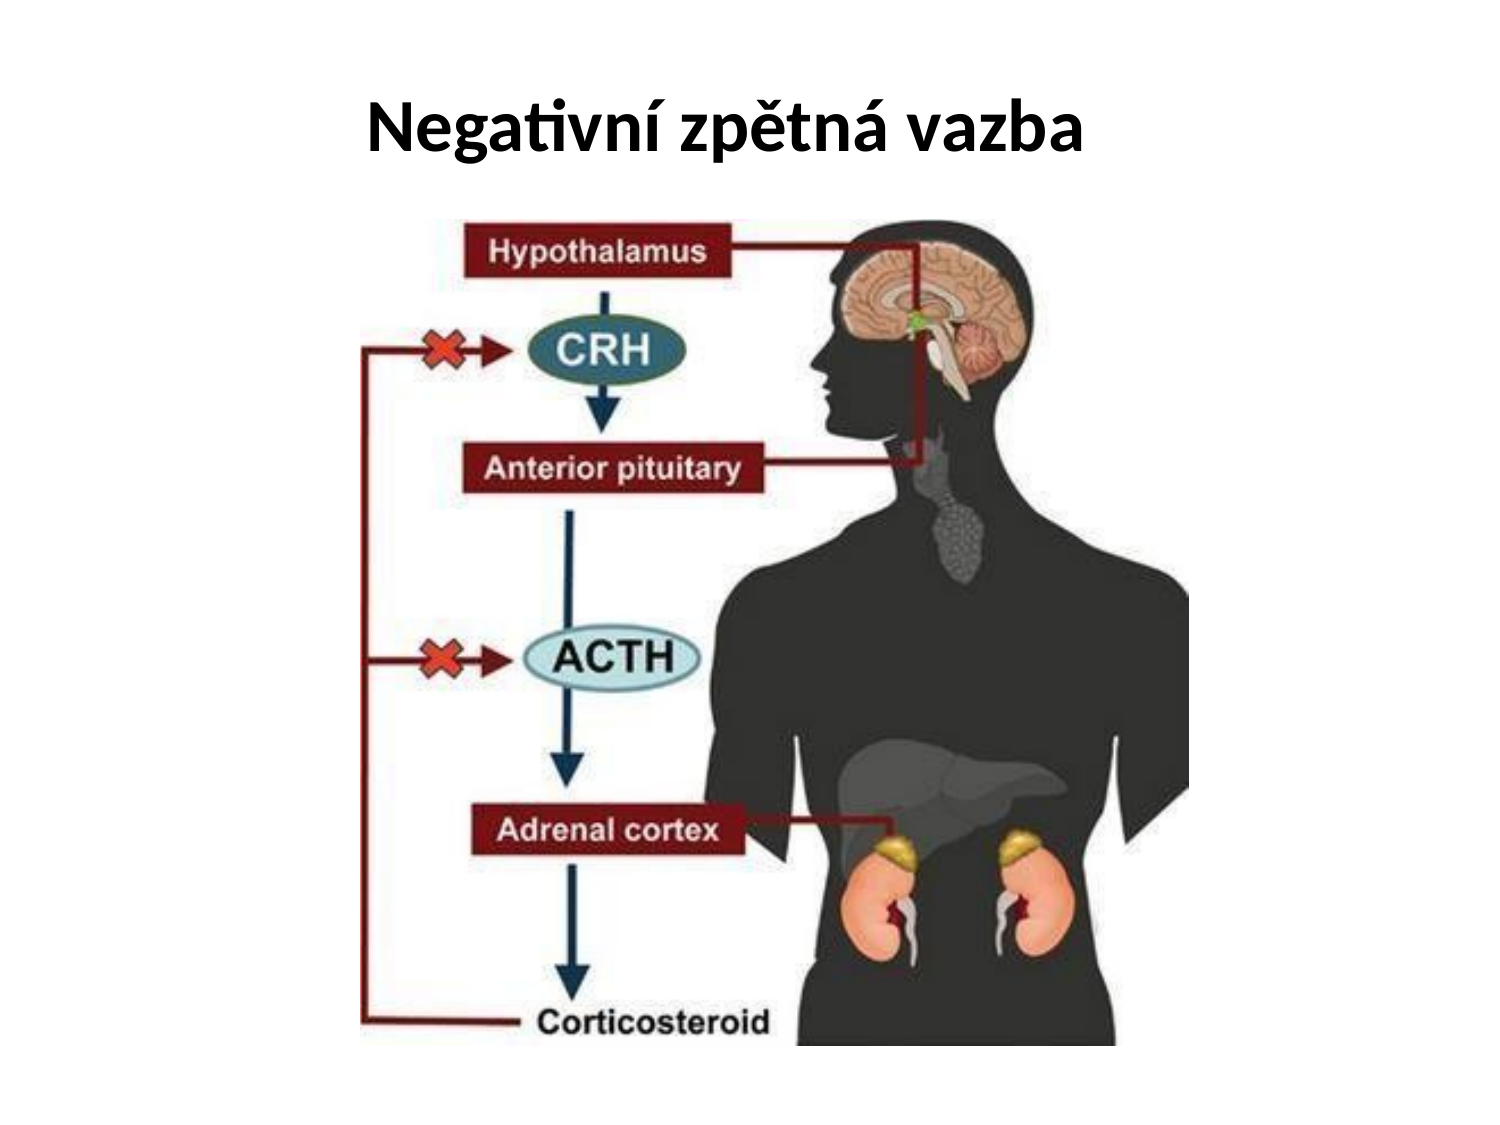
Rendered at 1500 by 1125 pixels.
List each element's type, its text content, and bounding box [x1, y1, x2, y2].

picture [359, 219, 1190, 1047]
title Negativní zpětná vazba [364, 74, 1219, 265]
